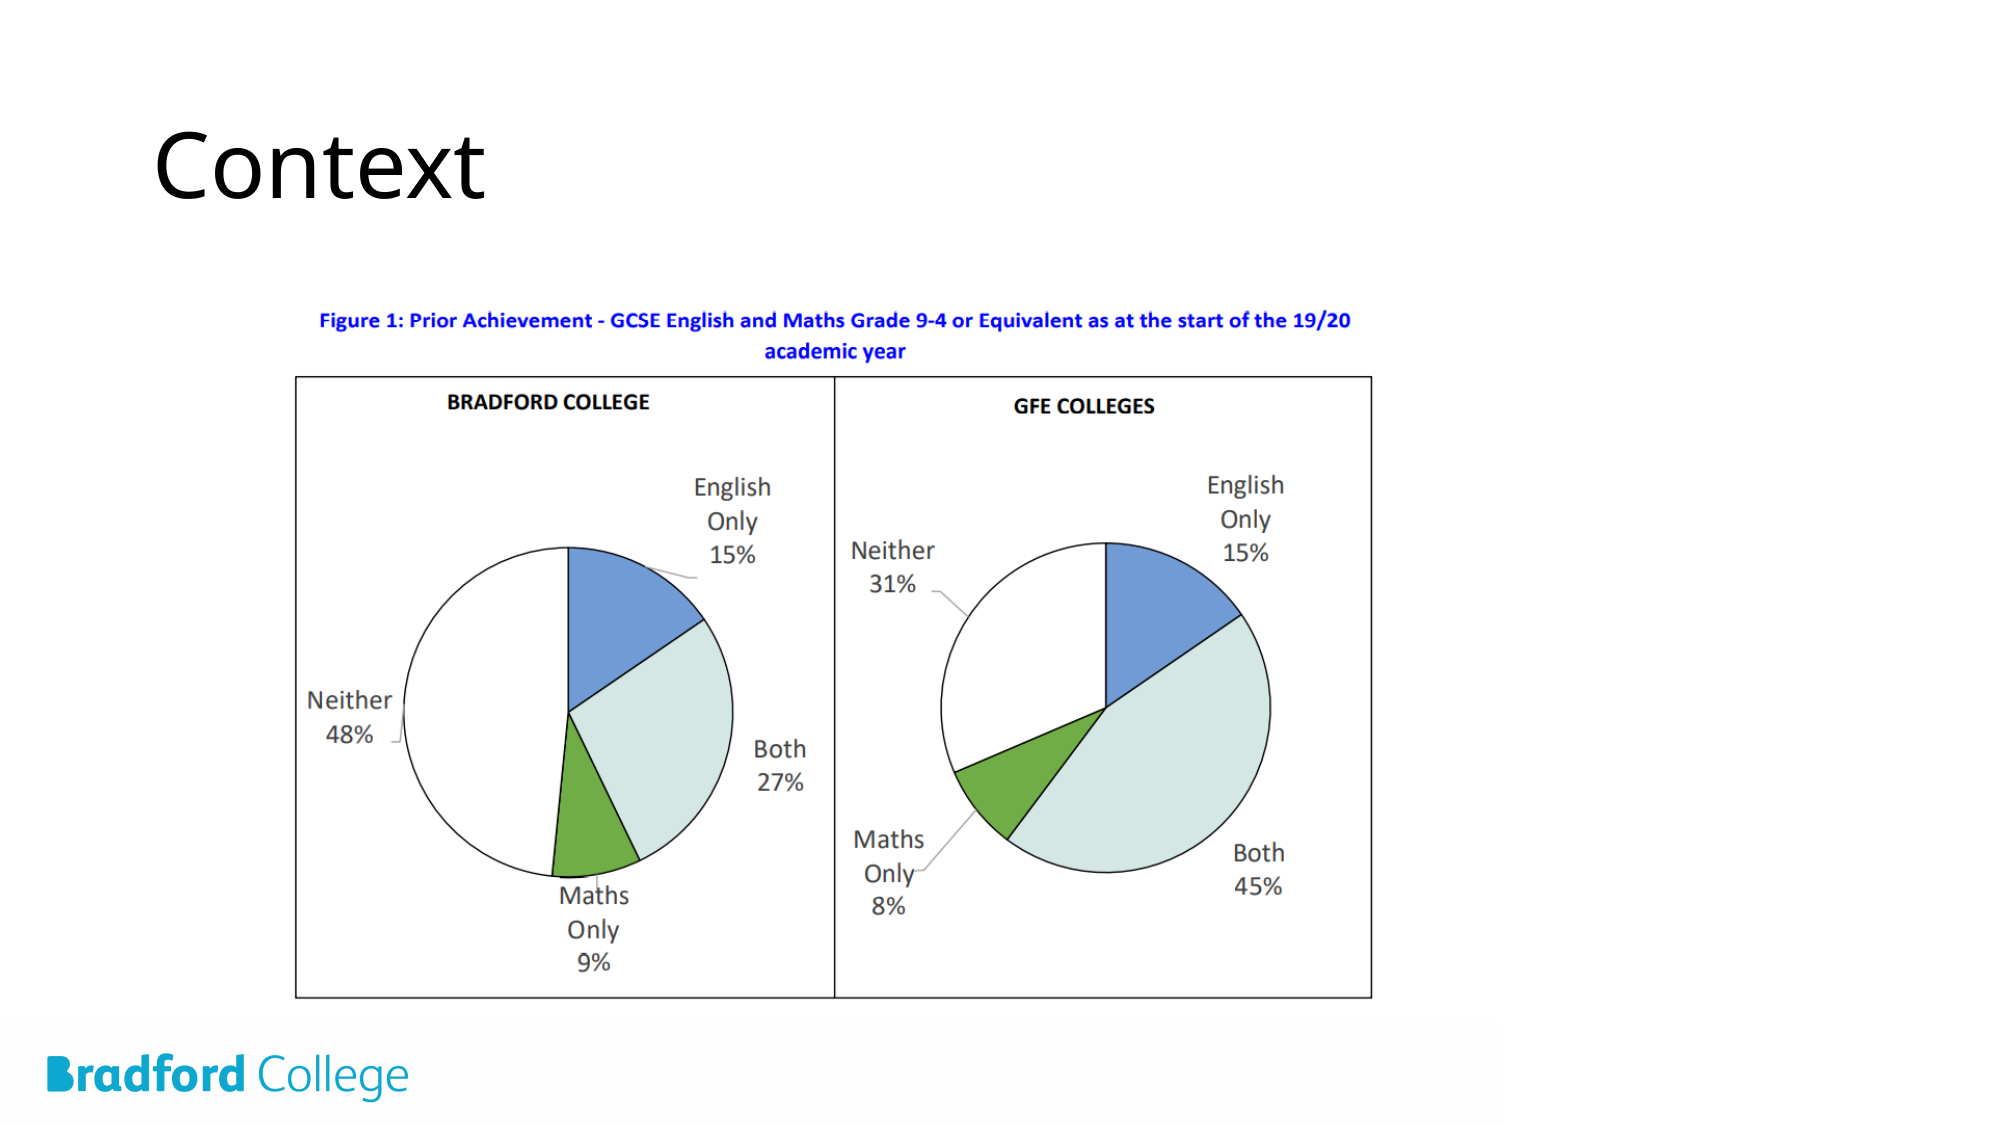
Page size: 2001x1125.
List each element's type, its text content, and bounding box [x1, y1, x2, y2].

title Context [137, 59, 1863, 278]
picture [0, 1021, 1500, 1125]
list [270, 294, 1394, 1009]
